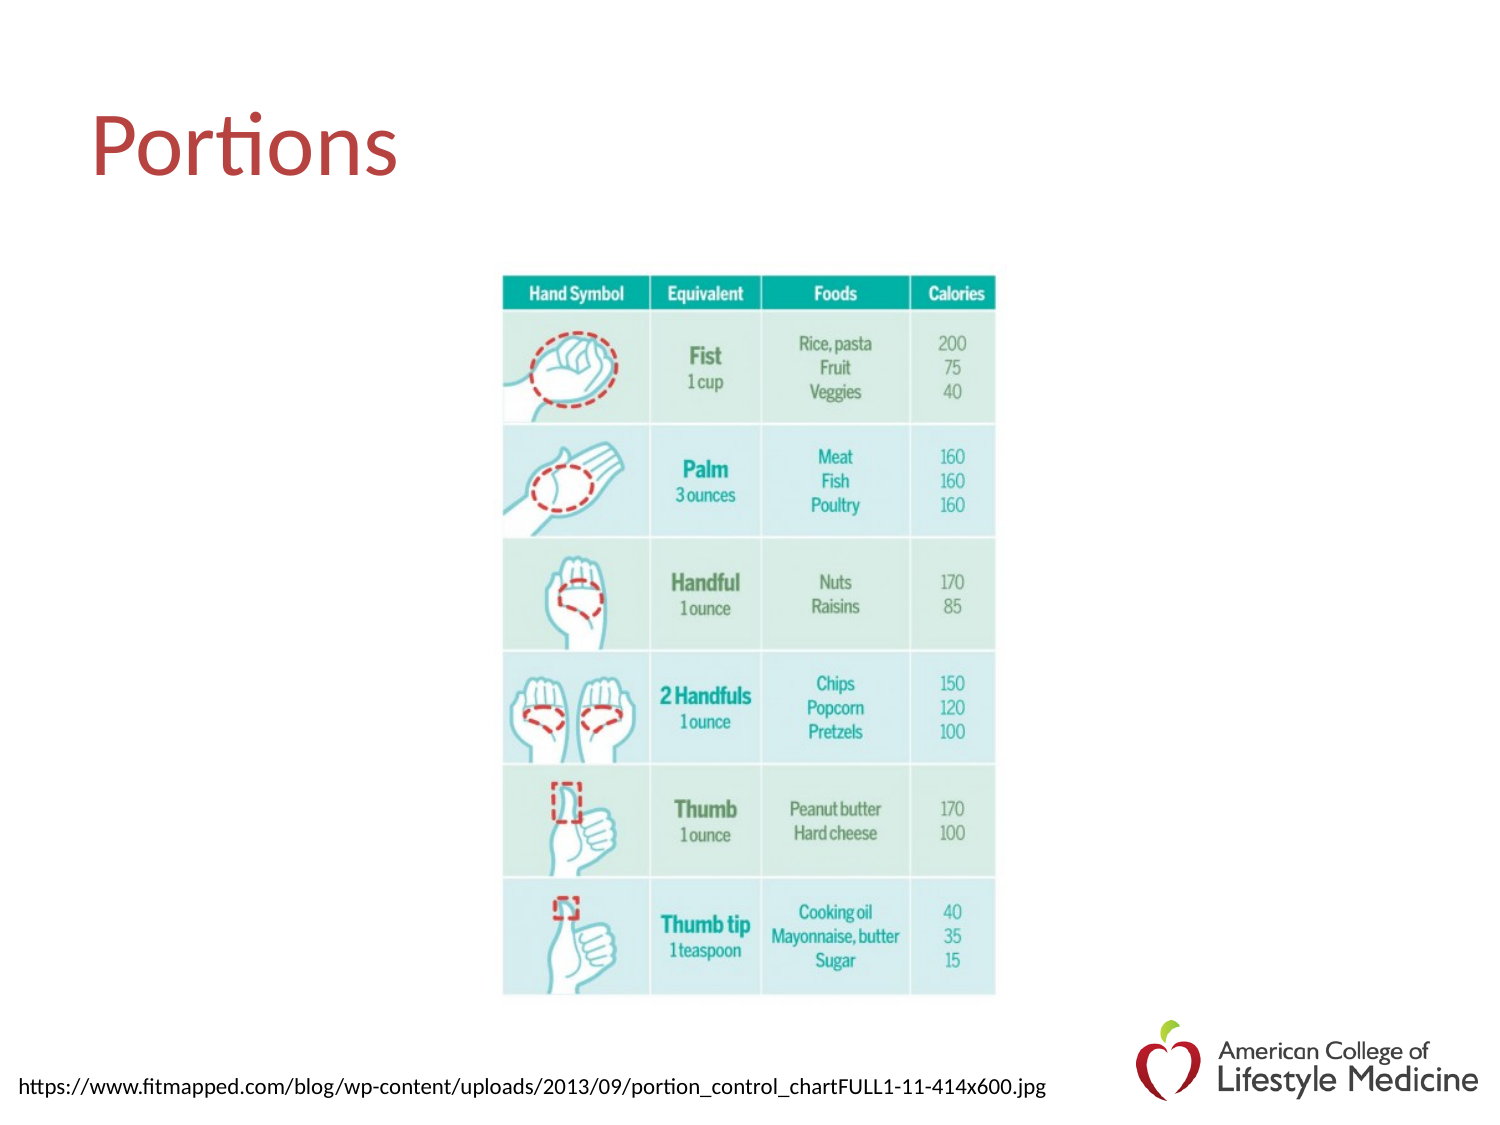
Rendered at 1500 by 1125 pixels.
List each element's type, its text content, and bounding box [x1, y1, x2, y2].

title Portions [75, 45, 1425, 233]
text_box https://www.fitmapped.com/blog/wp-content/uploads/2013/09/portion_control_chartFULL1-11-414x600.jpg [3, 1064, 1063, 1107]
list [493, 262, 1007, 1006]
picture [1135, 1020, 1478, 1101]
